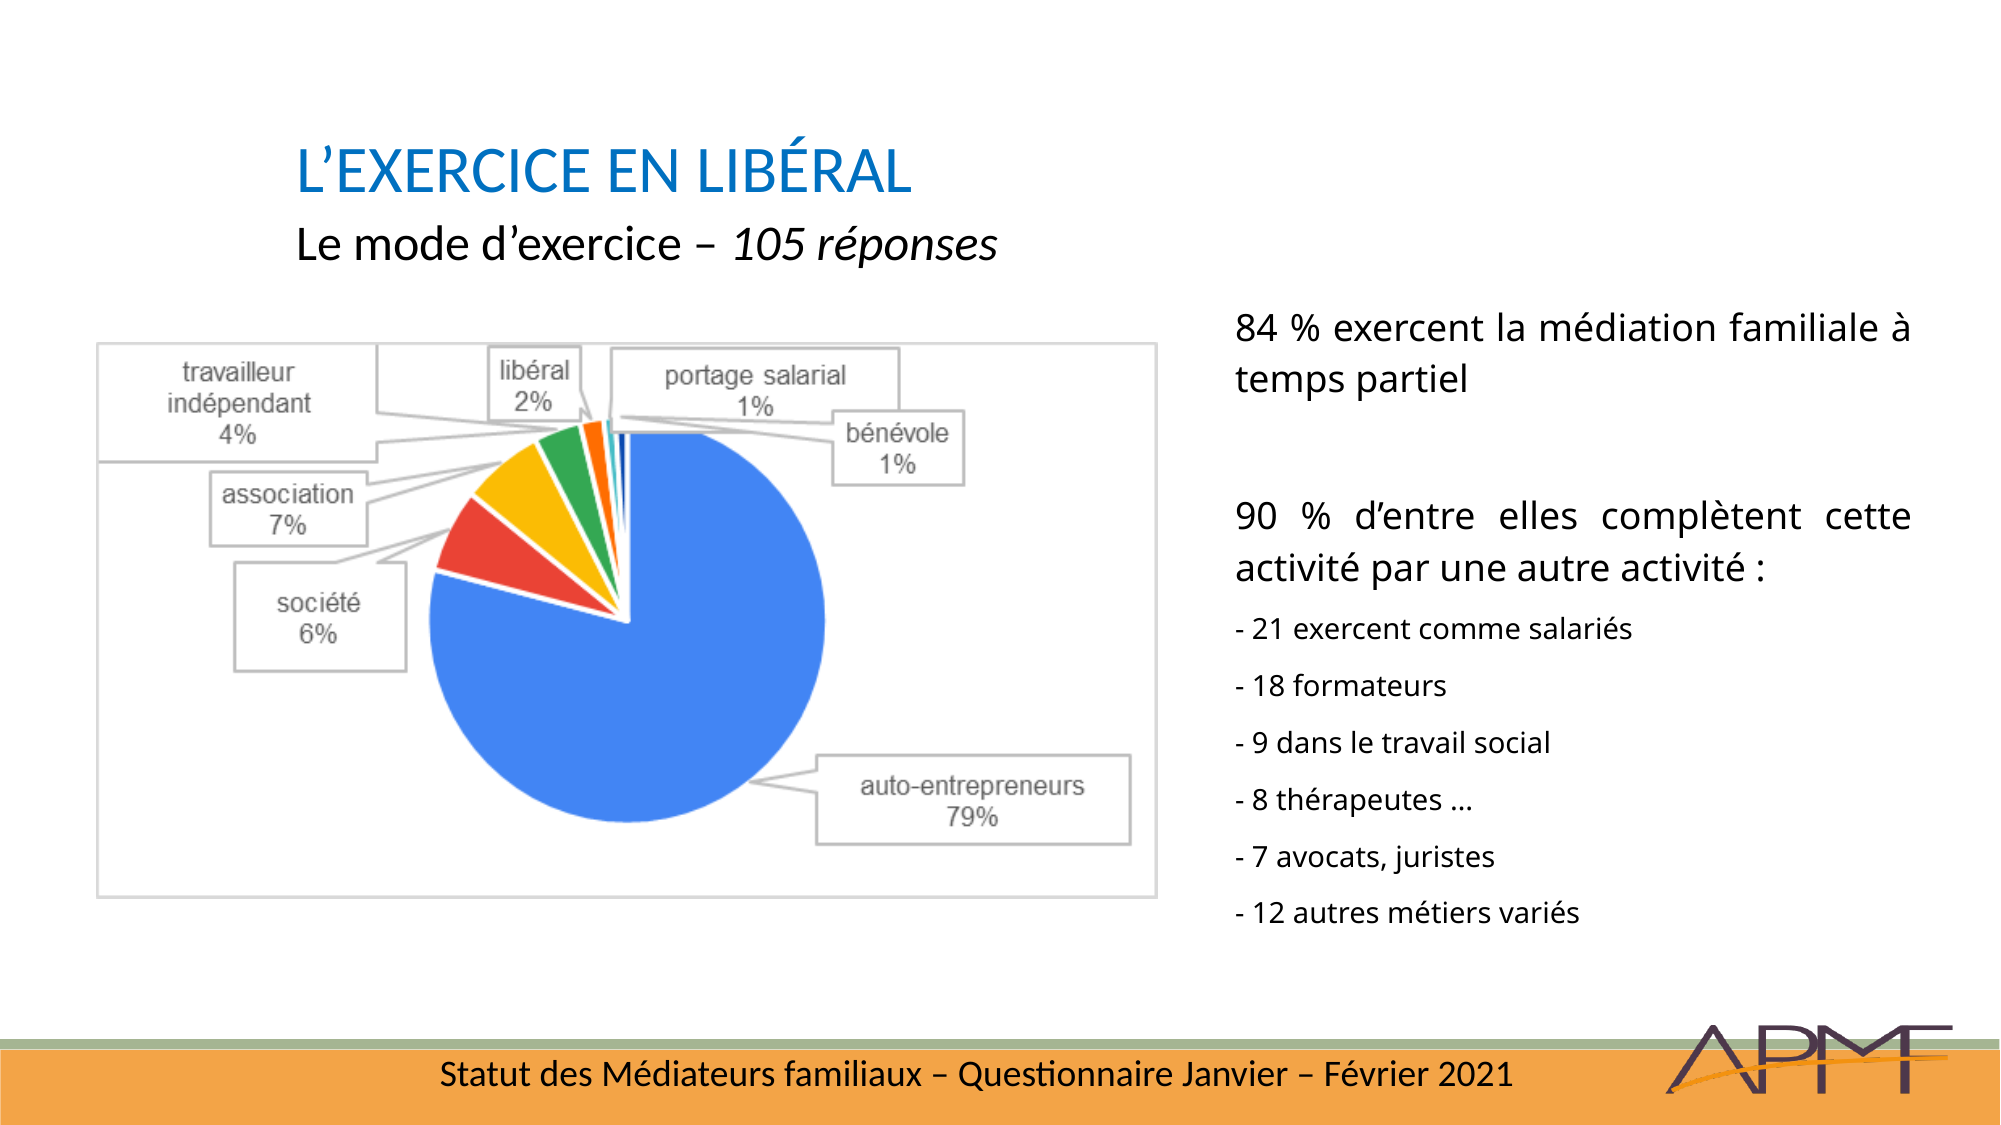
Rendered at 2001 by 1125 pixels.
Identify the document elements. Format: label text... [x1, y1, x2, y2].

text_box Le mode d’exercice – 105 réponses [281, 214, 1421, 278]
picture [1649, 1009, 1969, 1108]
text_box 84 % exercent la médiation familiale à temps partiel 90 % d’entre elles complètent cette activité par une autre activité : - 21 exercent comme salariés - 18 formateurs - 9 dans le travail social - 8 thérapeutes … - 7 avocats, juristes - 12 autres métiers variés [1220, 289, 1928, 938]
picture [95, 342, 1159, 900]
text_box Statut des Médiateurs familiaux – Questionnaire Janvier – Février 2021 [421, 1041, 1534, 1102]
text_box L’Exercice en Libéral [281, 118, 1421, 214]
